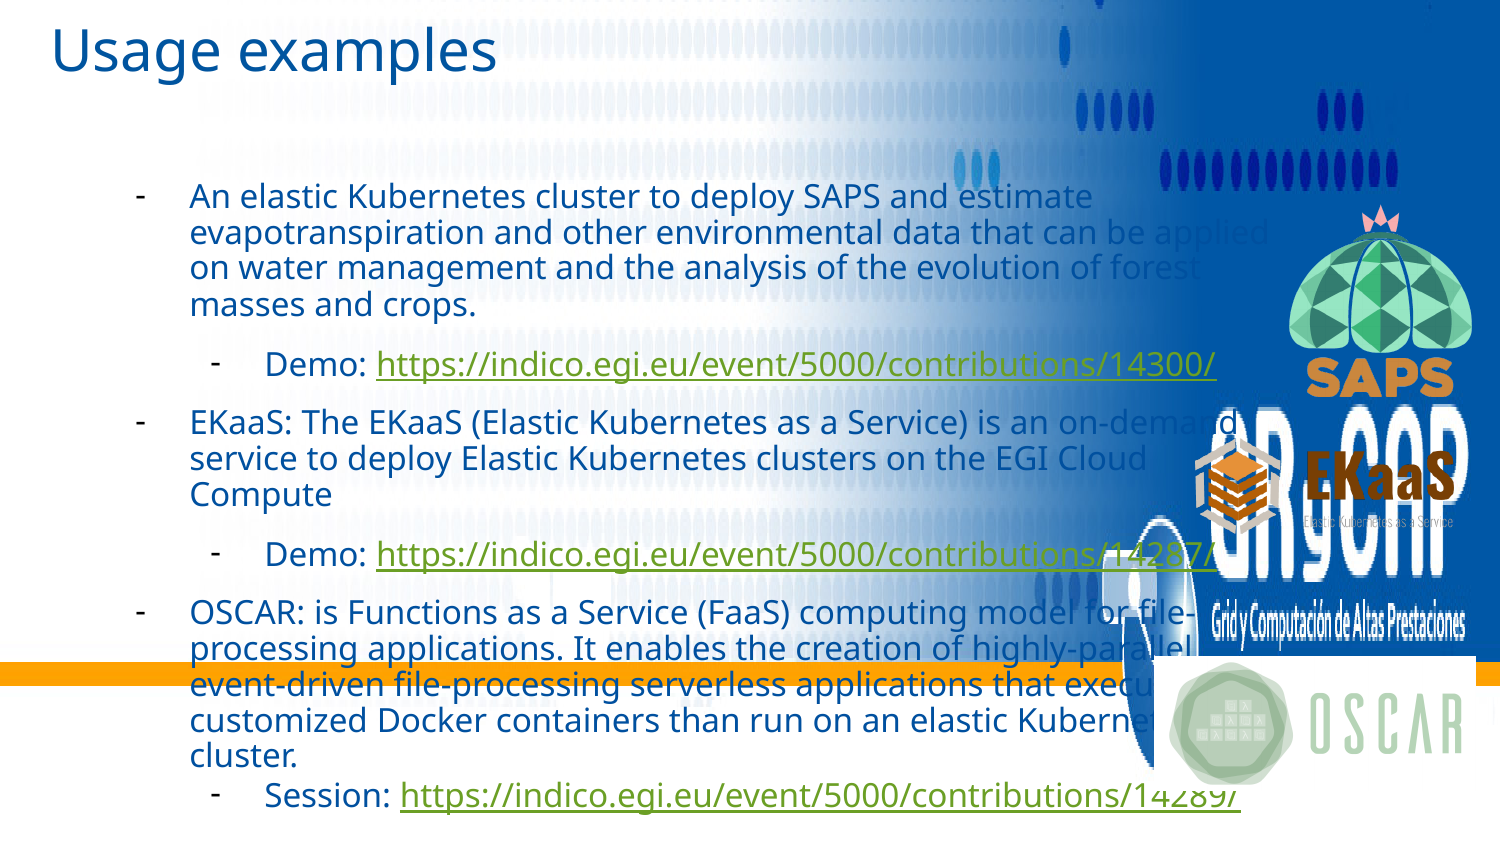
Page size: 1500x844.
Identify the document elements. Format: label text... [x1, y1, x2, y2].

list An elastic Kubernetes cluster to deploy SAPS and estimate evapotranspiration and other environmental data that can be applied on water management and the analysis of the evolution of forest masses and crops. Demo: https://indico.egi.eu/event/5000/contributions/14300/ EKaaS: The EKaaS (Elastic Kubernetes as a Service) is an on-demand service to deploy Elastic Kubernetes clusters on the EGI Cloud Compute Demo: https://indico.egi.eu/event/5000/contributions/14287/ OSCAR: is Functions as a Service (FaaS) computing model for file-processing applications. It enables the creation of highly-parallel event-driven file-processing serverless applications that execute on customized Docker containers than run on an elastic Kubernetes cluster. Session: https://indico.egi.eu/event/5000/contributions/14289/ [103, 173, 1292, 760]
title Usage examples [35, 0, 1062, 106]
picture [0, 0, 1500, 844]
